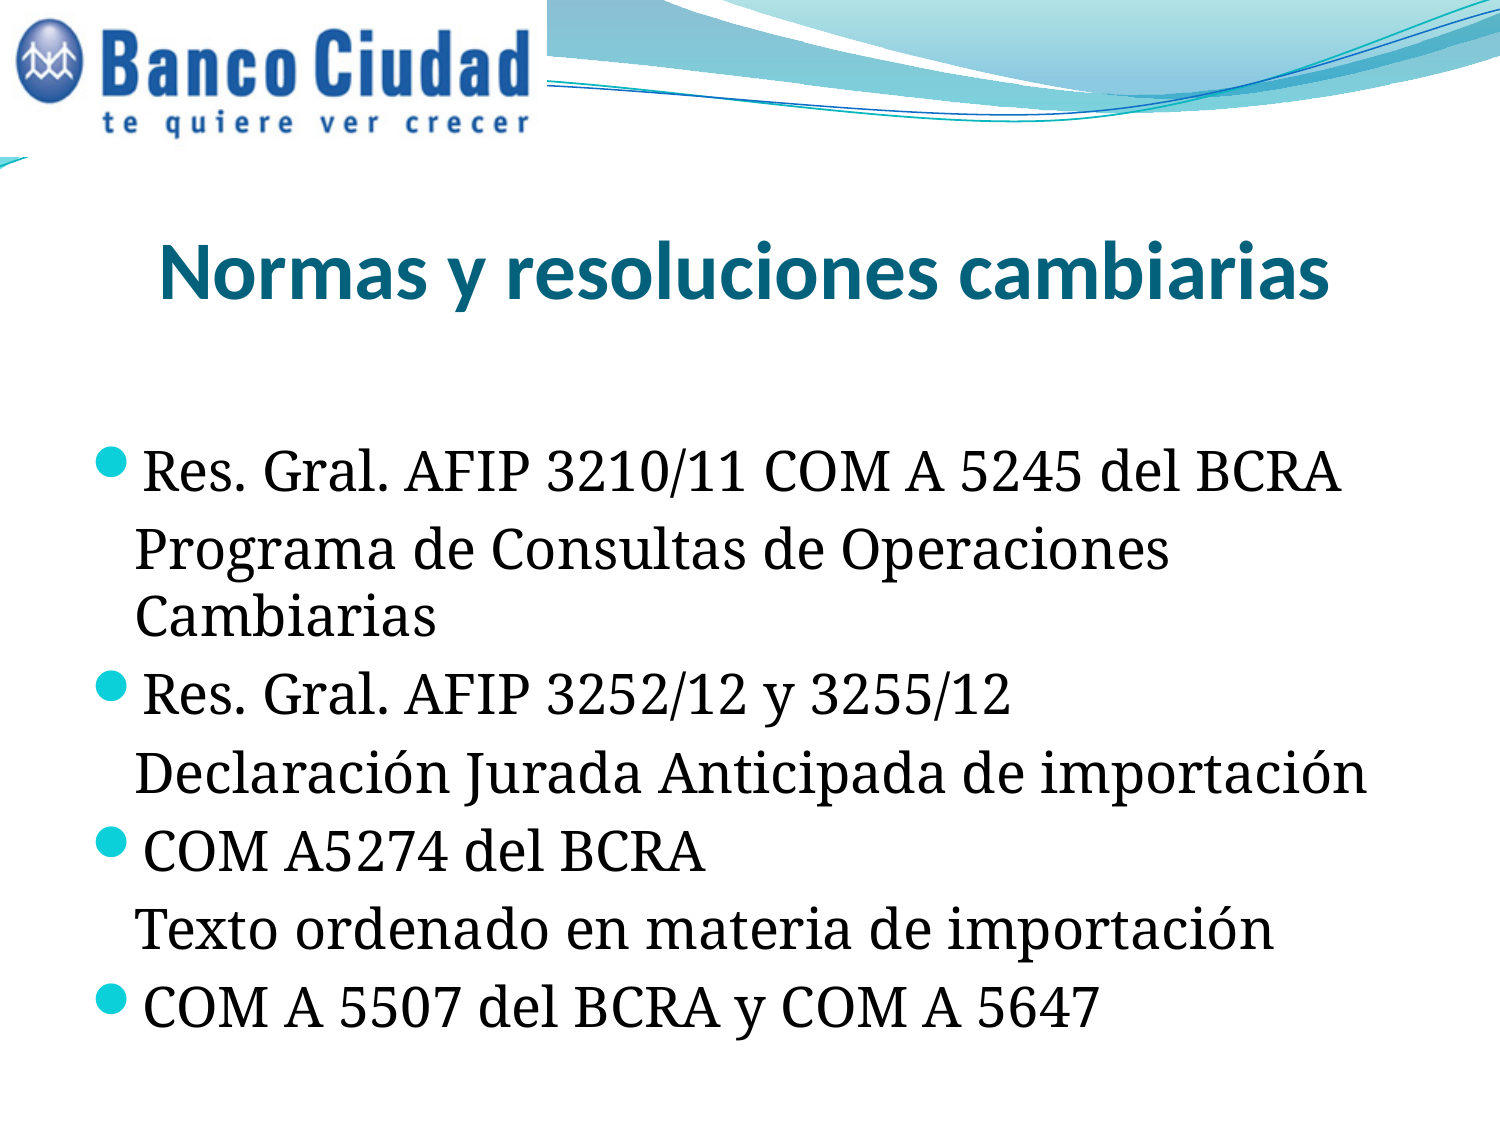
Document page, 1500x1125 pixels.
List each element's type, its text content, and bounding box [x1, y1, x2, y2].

list Res. Gral. AFIP 3210/11 COM A 5245 del BCRA Programa de Consultas de Operaciones Cambiarias Res. Gral. AFIP 3252/12 y 3255/12 Declaración Jurada Anticipada de importación COM A5274 del BCRA Texto ordenado en materia de importación COM A 5507 del BCRA y COM A 5647 [76, 349, 1427, 1093]
picture [0, 0, 547, 157]
title Normas y resoluciones cambiarias [70, 210, 1421, 317]
